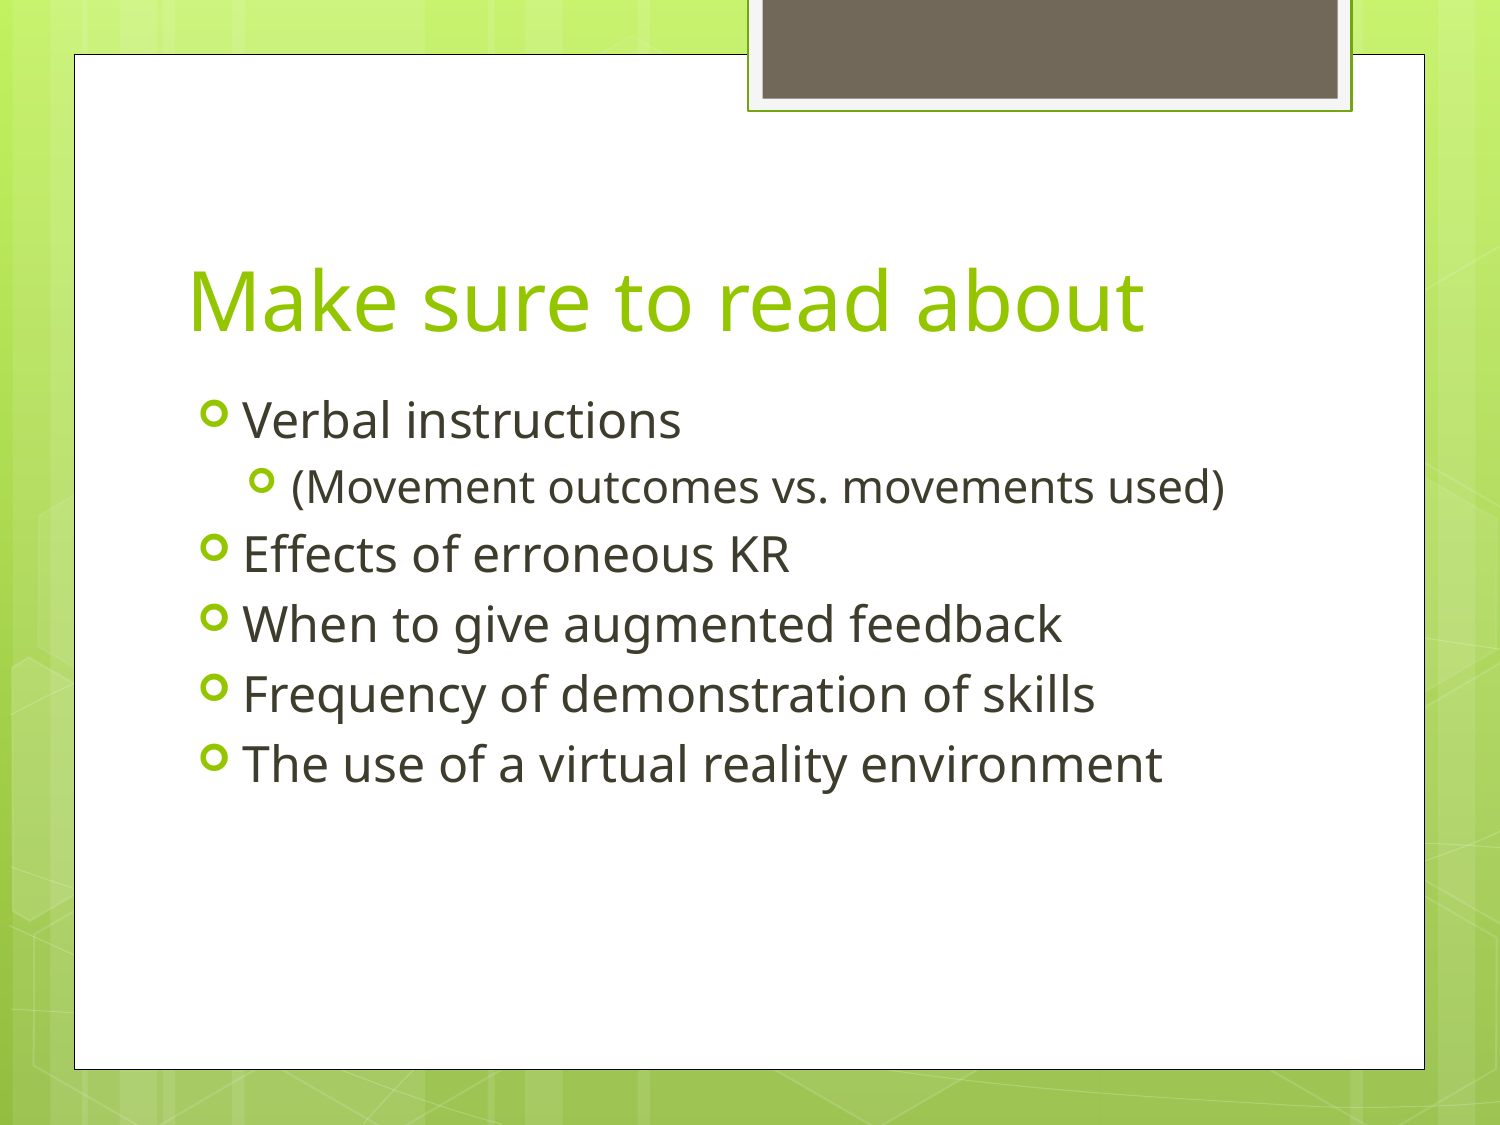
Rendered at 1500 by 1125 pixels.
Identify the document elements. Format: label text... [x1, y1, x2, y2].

list Verbal instructions (Movement outcomes vs. movements used) Effects of erroneous KR When to give augmented feedback Frequency of demonstration of skills The use of a virtual reality environment [171, 381, 1283, 957]
title Make sure to read about [171, 168, 1324, 357]
